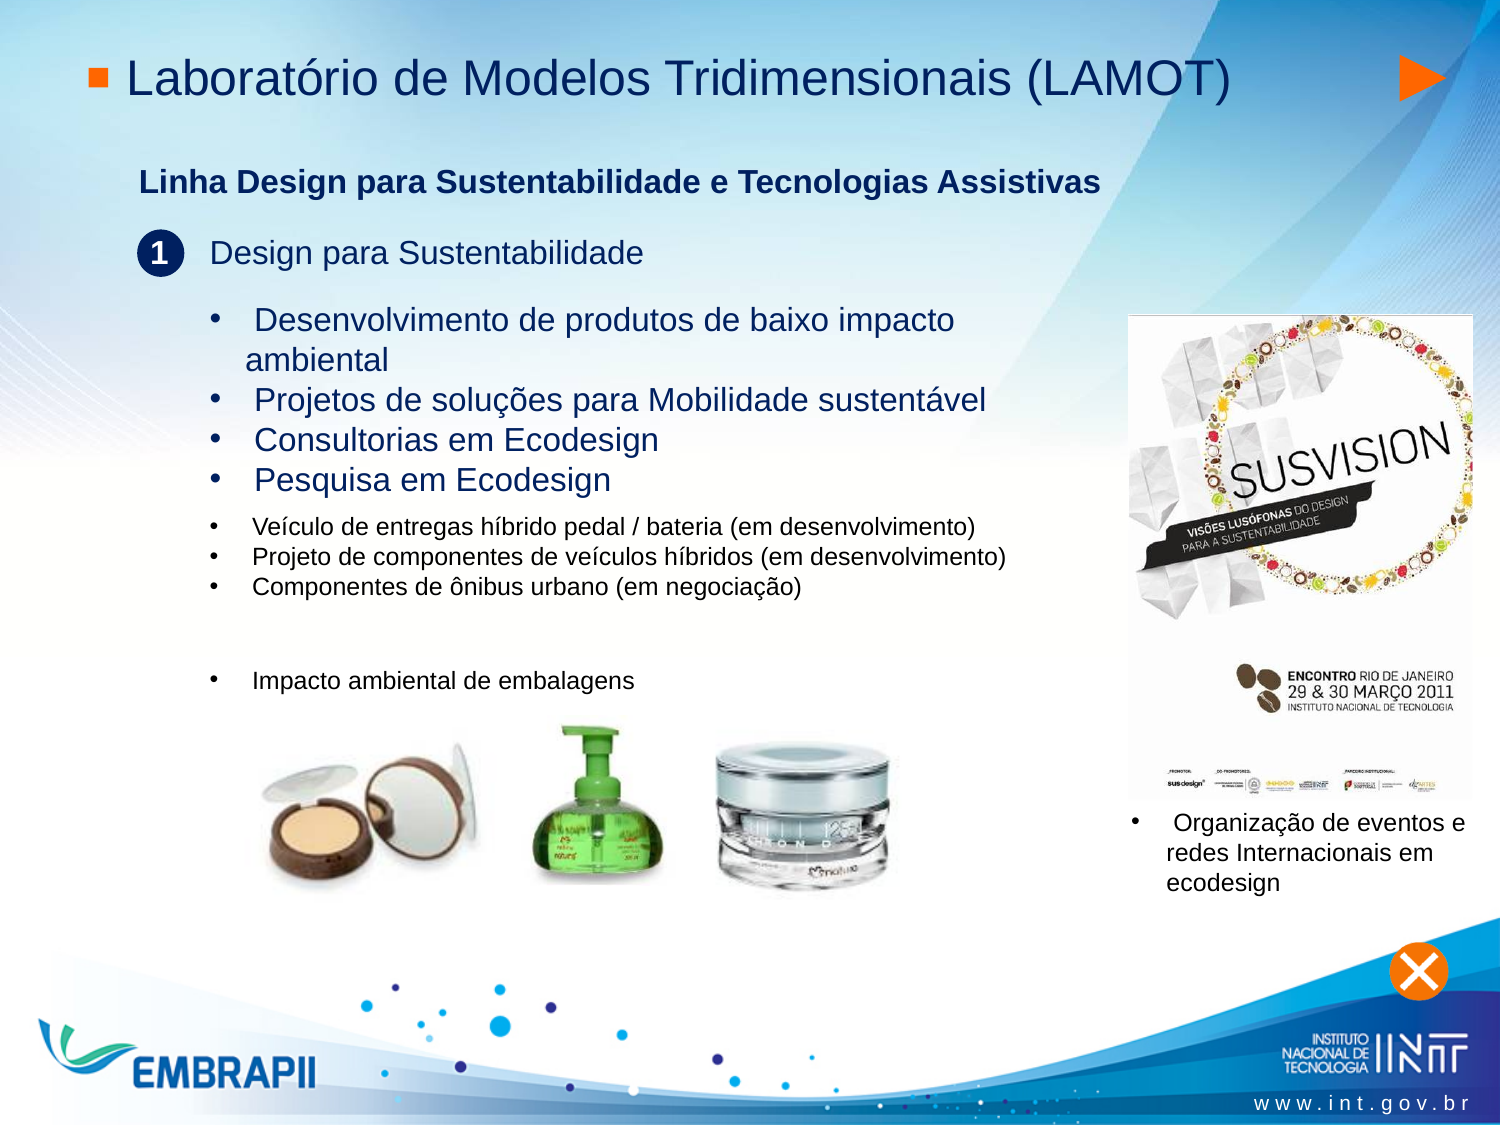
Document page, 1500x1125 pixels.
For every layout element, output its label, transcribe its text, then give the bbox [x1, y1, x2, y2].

text_box Laboratório de Modelos Tridimensionais (LAMOT) [112, 37, 1329, 113]
text_box [1397, 52, 1449, 104]
text_box Desenvolvimento de produtos de baixo impacto ambiental Projetos de soluções para Mobilidade sustentável Consultorias em Ecodesign Pesquisa em Ecodesign [194, 290, 1105, 506]
picture [0, 0, 1500, 801]
text_box Linha Design para Sustentabilidade e Tecnologias Assistivas [123, 152, 1270, 208]
text_box Impacto ambiental de embalagens [194, 656, 656, 702]
text_box Design para Sustentabilidade [195, 223, 809, 279]
text_box 1 [124, 223, 195, 279]
text_box [86, 66, 110, 90]
picture [0, 703, 1500, 1125]
text_box Organização de eventos e redes Internacionais em ecodesign [1116, 798, 1483, 904]
text_box Veículo de entregas híbrido pedal / bateria (em desenvolvimento) Projeto de componentes de veículos híbridos (em desenvolvimento) Componentes de ônibus urbano (em negociação) [194, 503, 1058, 608]
